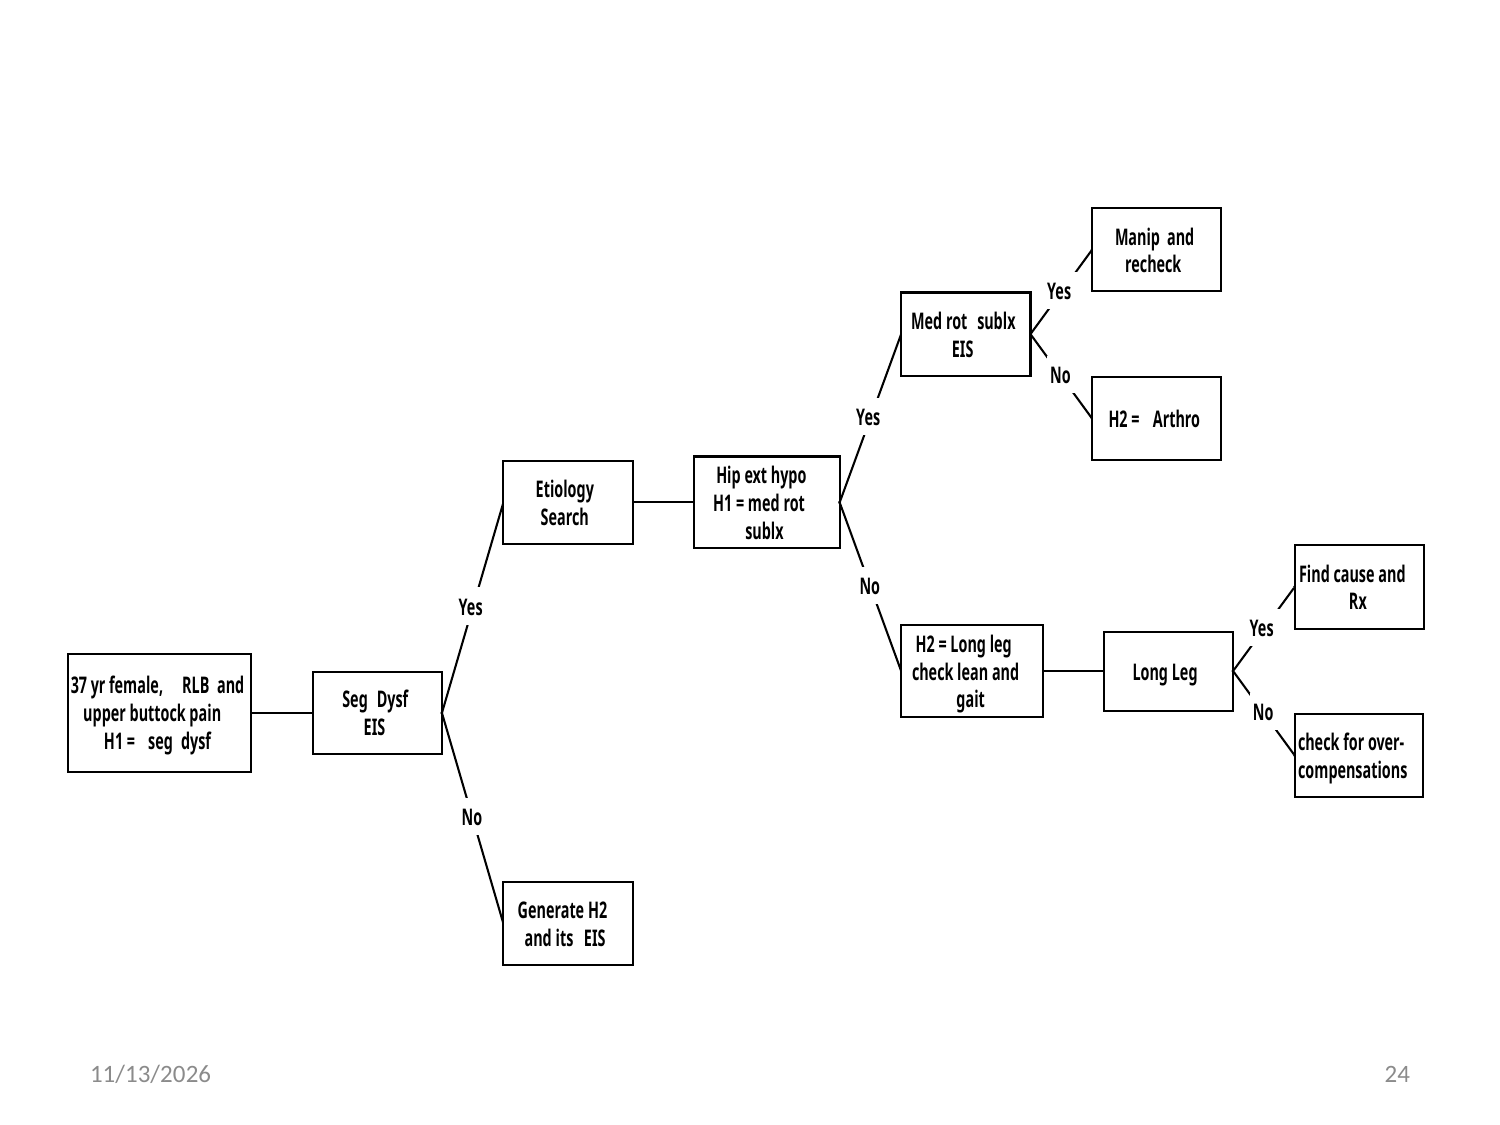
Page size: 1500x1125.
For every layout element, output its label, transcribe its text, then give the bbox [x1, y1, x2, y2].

slide_number 24 [1074, 1042, 1425, 1103]
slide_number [75, 1042, 425, 1103]
picture [62, 199, 1451, 988]
